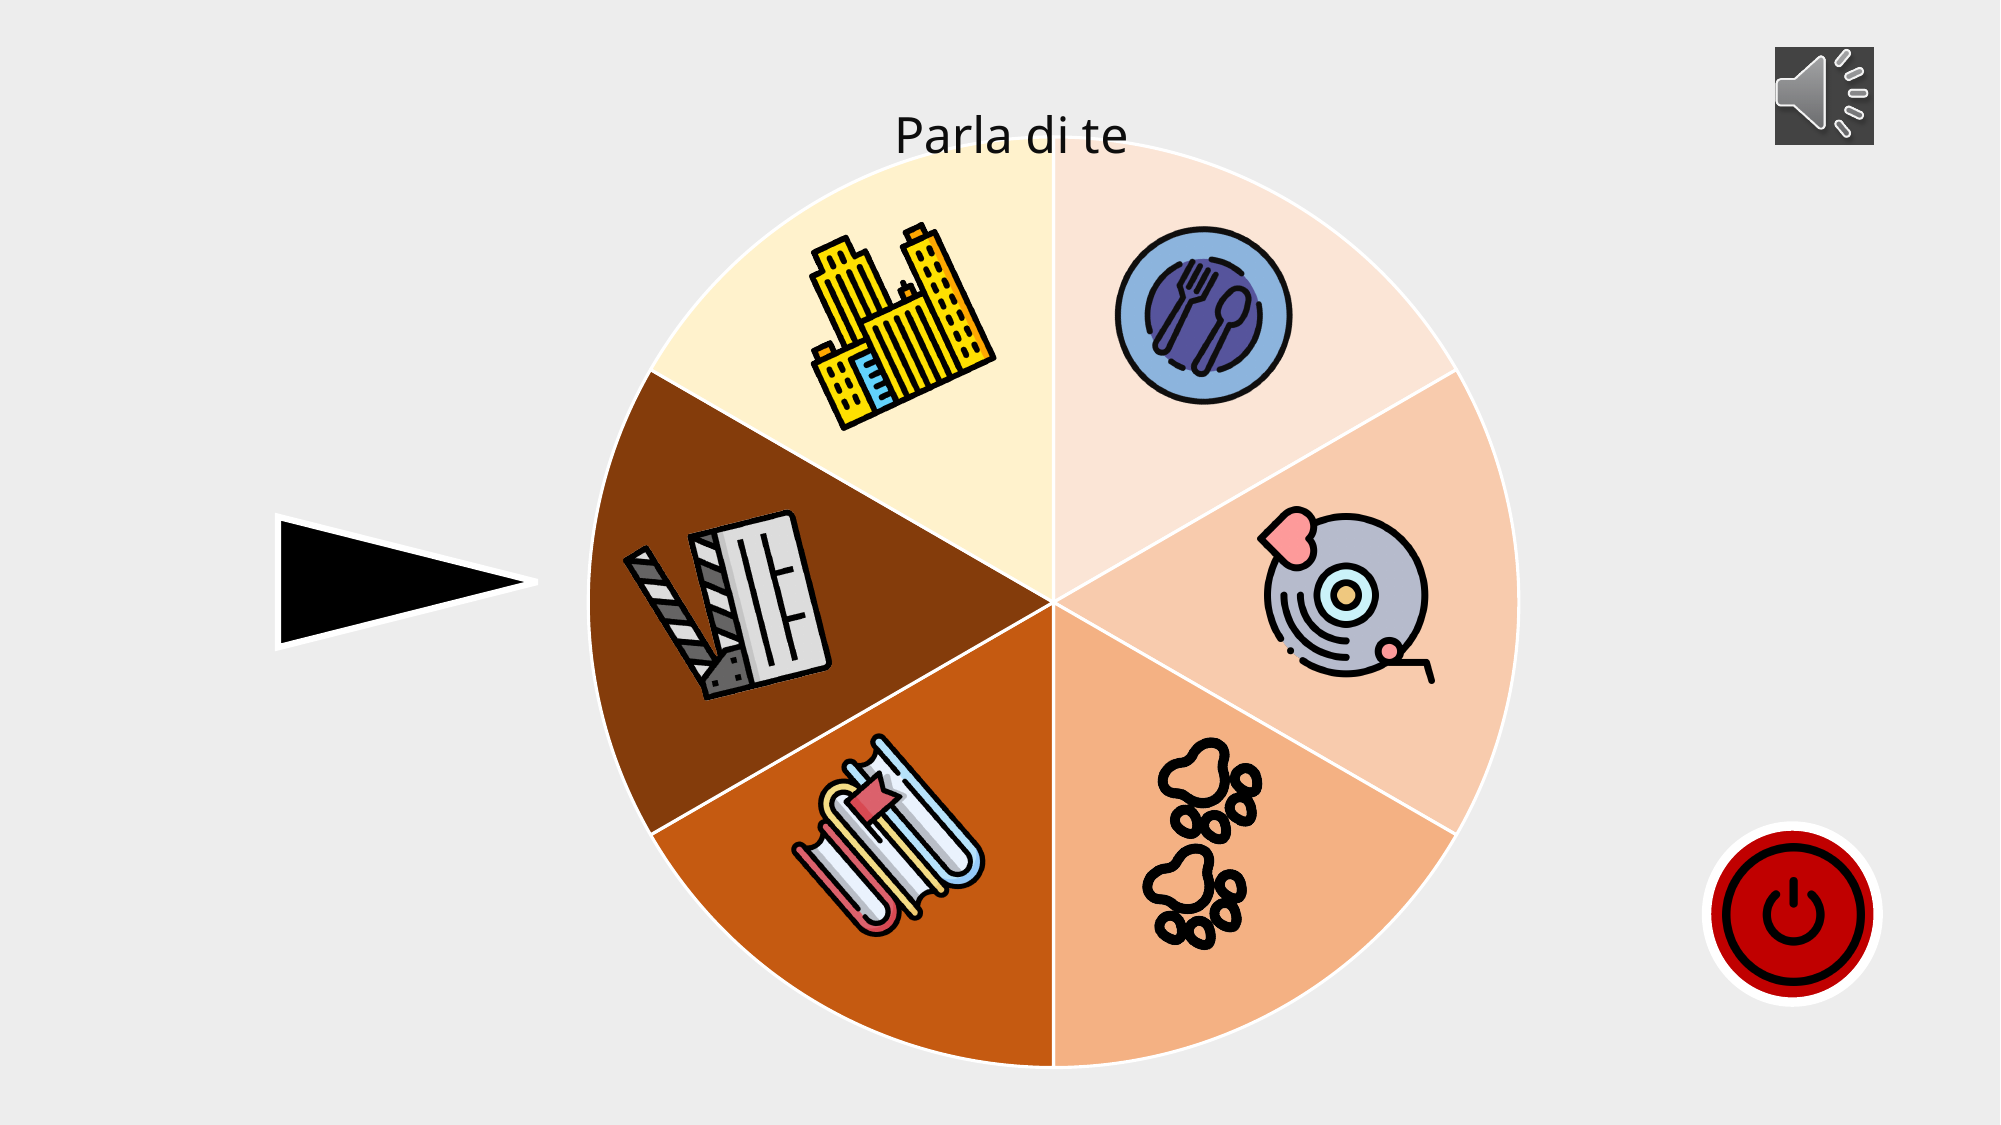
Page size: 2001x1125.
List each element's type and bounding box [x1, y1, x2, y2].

picture [1774, 46, 1875, 147]
text_box [1706, 825, 1879, 1003]
text_box [183, 85, 1879, 1125]
